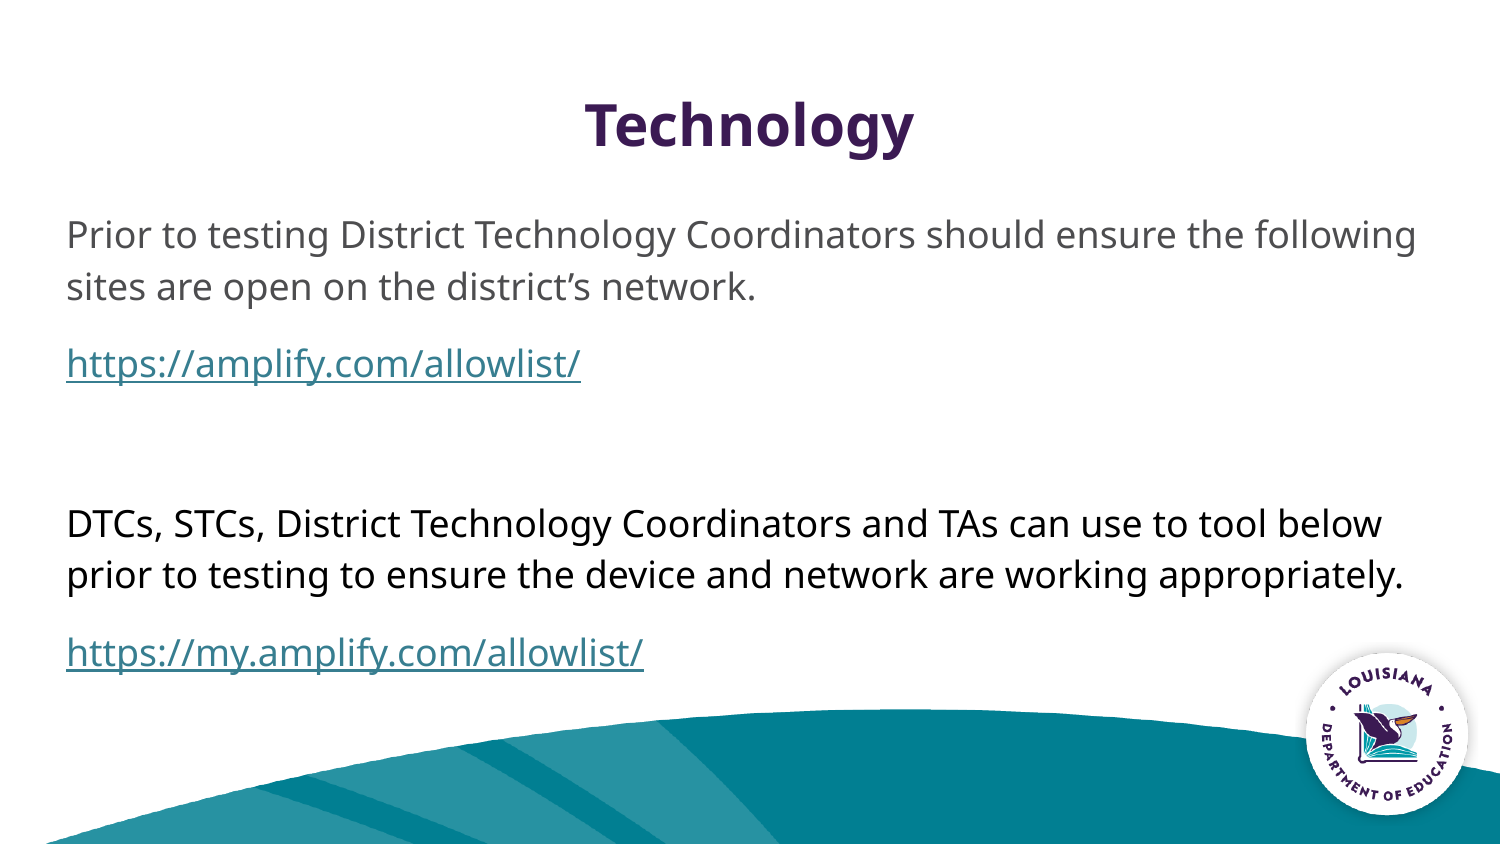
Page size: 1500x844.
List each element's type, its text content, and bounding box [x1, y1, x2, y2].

picture [0, 642, 1500, 844]
title Technology [51, 72, 1449, 167]
list Prior to testing District Technology Coordinators should ensure the following sites are open on the district’s network. https://amplify.com/allowlist/ DTCs, STCs, District Technology Coordinators and TAs can use to tool below prior to testing to ensure the device and network are working appropriately. https://my.amplify.com/allowlist/ [51, 189, 1449, 712]
